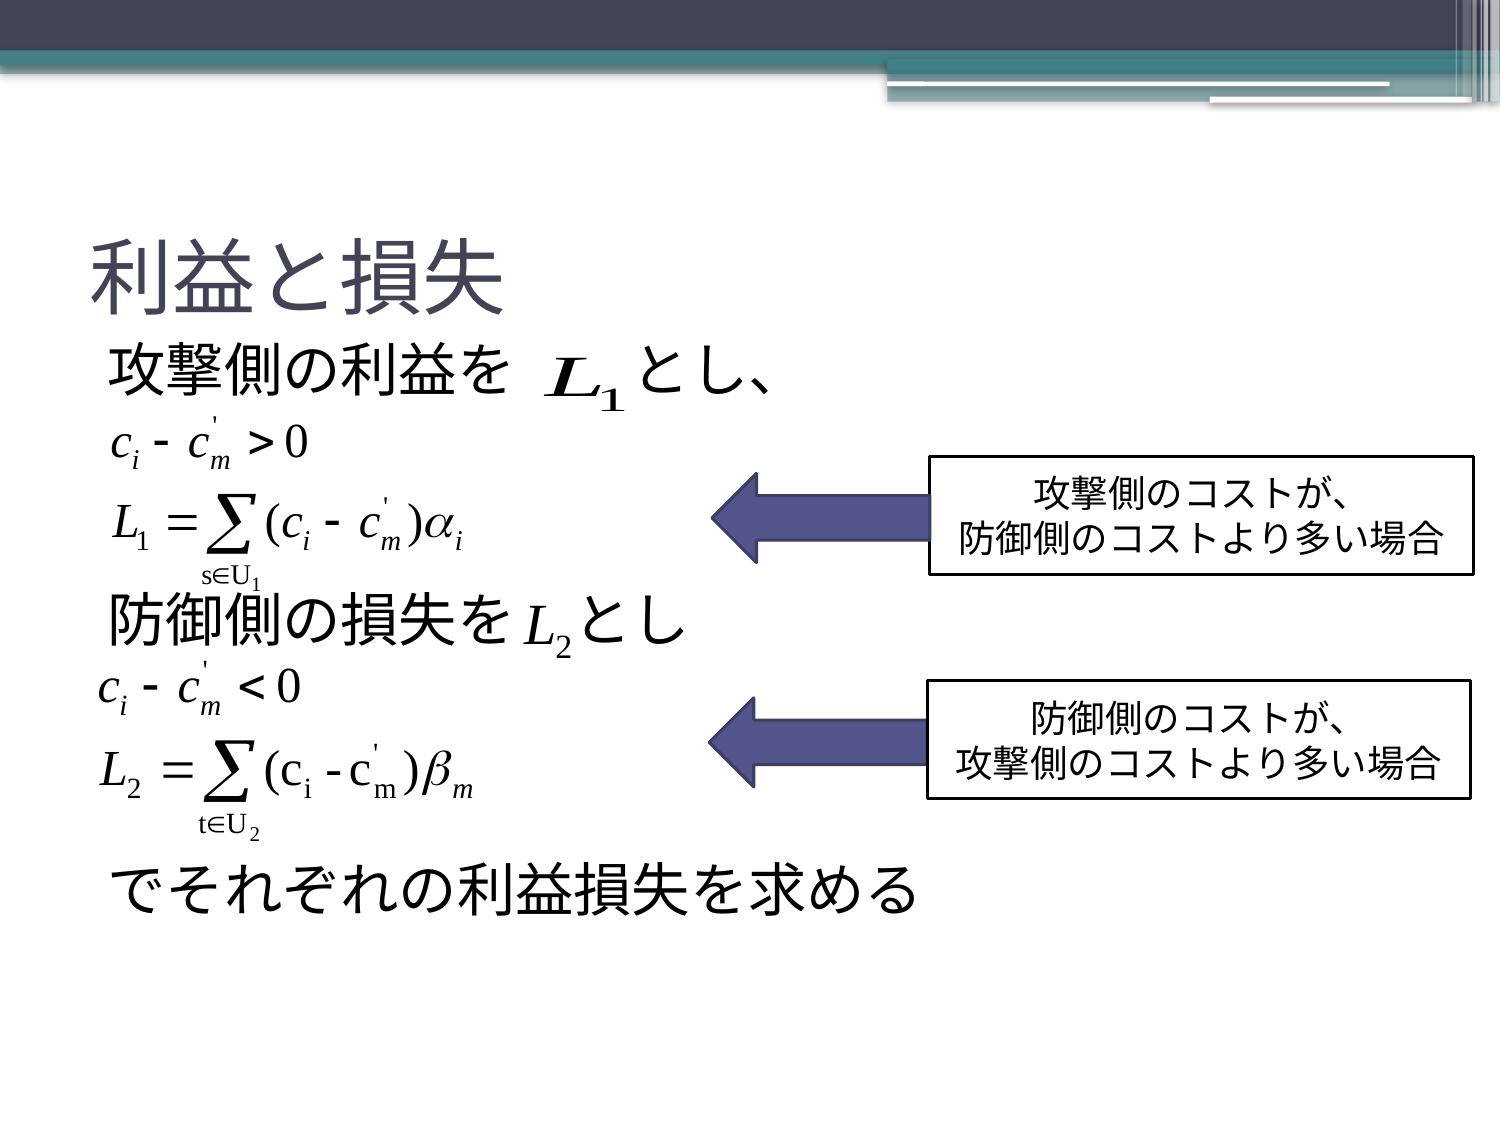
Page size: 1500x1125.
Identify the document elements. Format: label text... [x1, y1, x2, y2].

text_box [103, 404, 479, 601]
text_box 攻撃側のコストが、 防御側のコストより多い場合 [928, 455, 1475, 576]
title 利益と損失 [75, 187, 1425, 363]
text_box [708, 696, 926, 789]
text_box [90, 648, 490, 851]
text_box [710, 471, 932, 564]
list 攻撃側の利益を とし、 防御側の損失を とし でそれぞれの利益損失を求める [75, 326, 975, 1036]
text_box 防御側のコストが、 攻撃側のコストより多い場合 [926, 679, 1472, 800]
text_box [525, 337, 644, 421]
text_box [513, 585, 583, 669]
